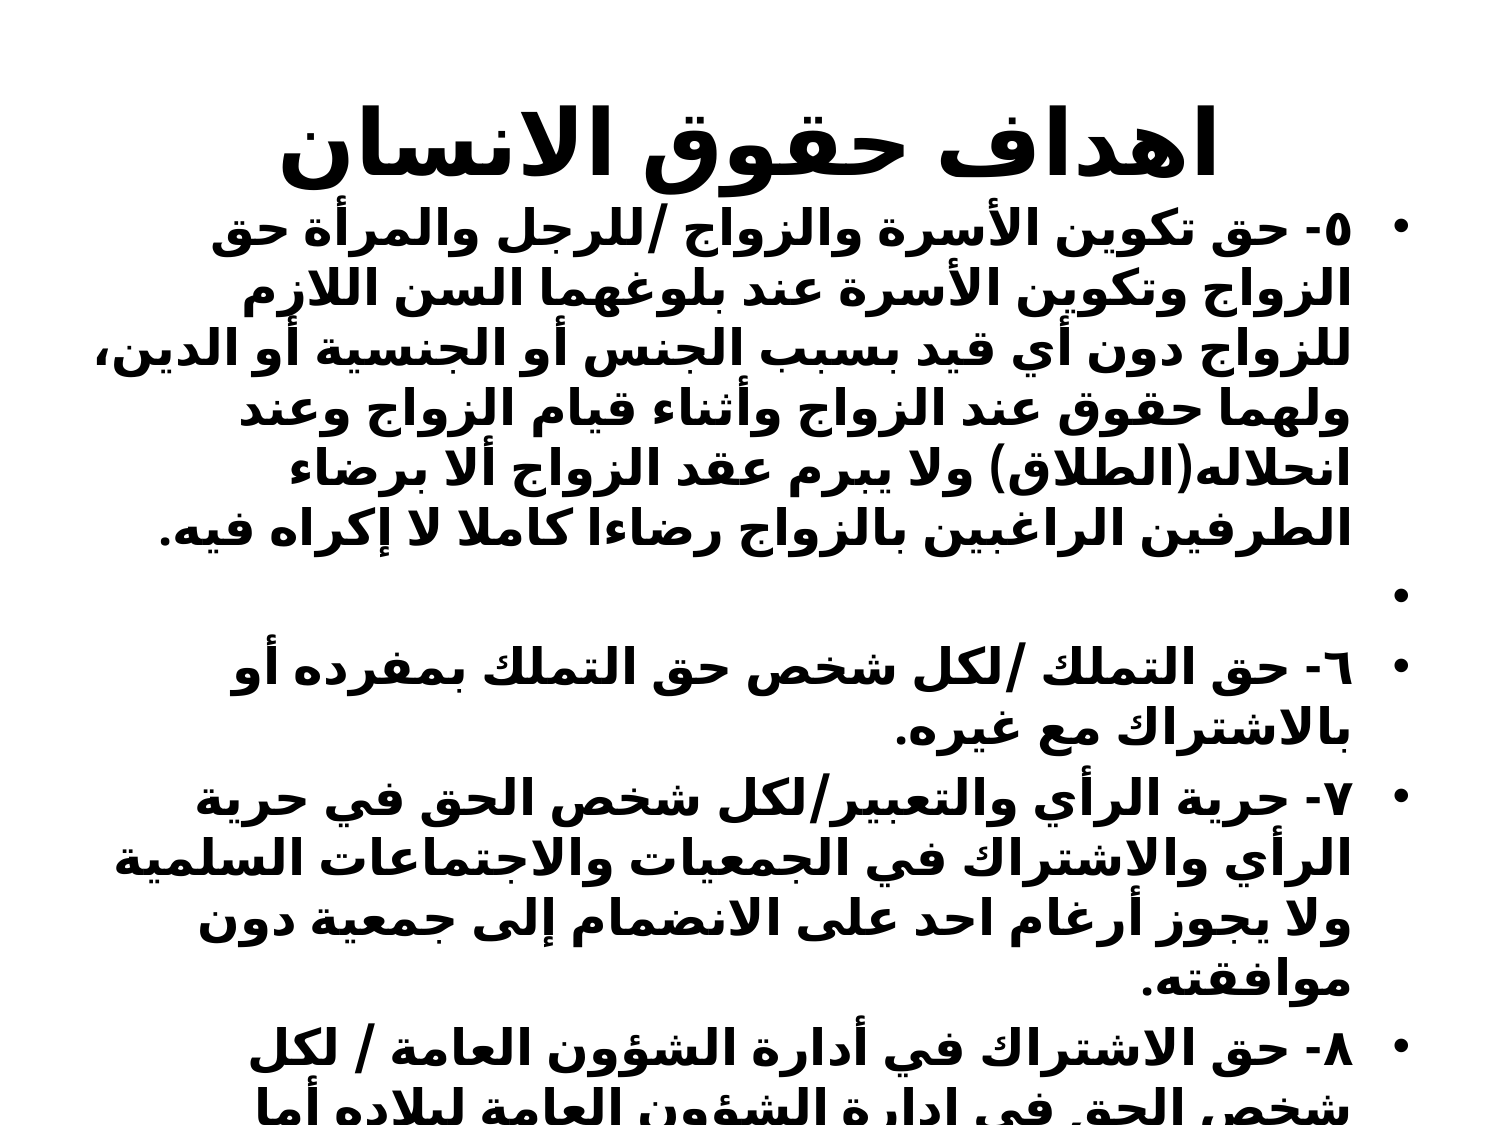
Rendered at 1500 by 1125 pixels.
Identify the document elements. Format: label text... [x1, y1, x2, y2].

list ٥- حق تكوين الأسرة والزواج /للرجل والمرأة حق الزواج وتكوين الأسرة عند بلوغهما السن اللازم للزواج دون أي قيد بسبب الجنس أو الجنسية أو الدين، ولهما حقوق عند الزواج وأثناء قيام الزواج وعند انحلاله(الطلاق) ولا يبرم عقد الزواج ألا برضاء الطرفين الراغبين بالزواج رضاءا كاملا لا إكراه فيه. ٦- حق التملك /لكل شخص حق التملك بمفرده أو بالاشتراك مع غيره. ٧- حرية الرأي والتعبير/لكل شخص الحق في حرية الرأي والاشتراك في الجمعيات والاجتماعات السلمية ولا يجوز أرغام احد على الانضمام إلى جمعية دون موافقته. ٨- حق الاشتراك في أدارة الشؤون العامة / لكل شخص الحق في إدارة الشؤون العامة لبلاده أما مباشرة أو بواسطة ممثلين يختارون اختيارا حرا. ٩- الحق في الضمانات الاجتماعية والاقتصادية والثقافية / لكل شخص بصفته عضوا في المجتمع الحق في الضمانات الاجتماعية القائمة على أساس انتفاعه بالحقوق الاقتصادية والاجتماعية والثقافية. [75, 187, 1425, 1005]
title اهداف حقوق الانسان [75, 45, 1425, 187]
